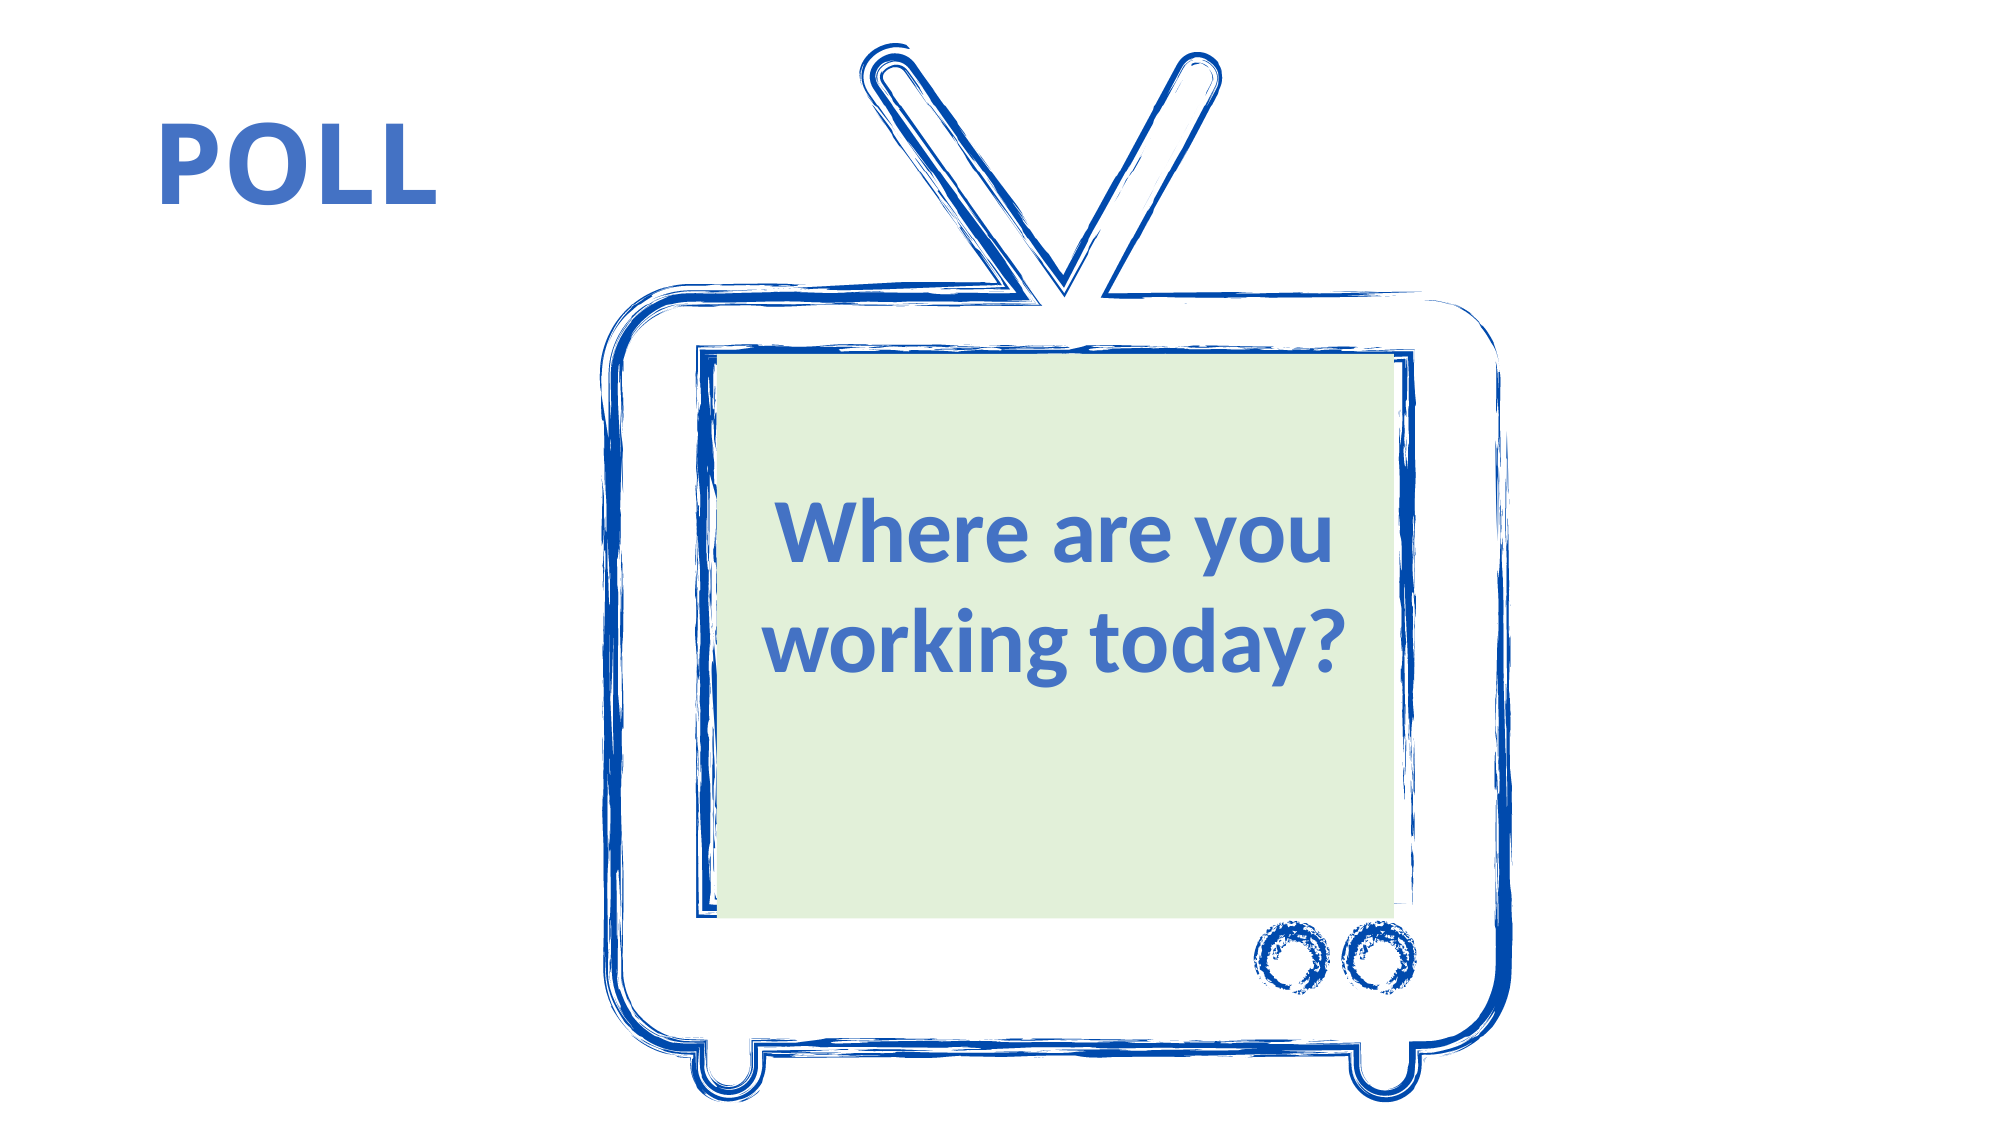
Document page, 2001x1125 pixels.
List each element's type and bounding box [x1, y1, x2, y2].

list [110, 39, 2000, 1103]
